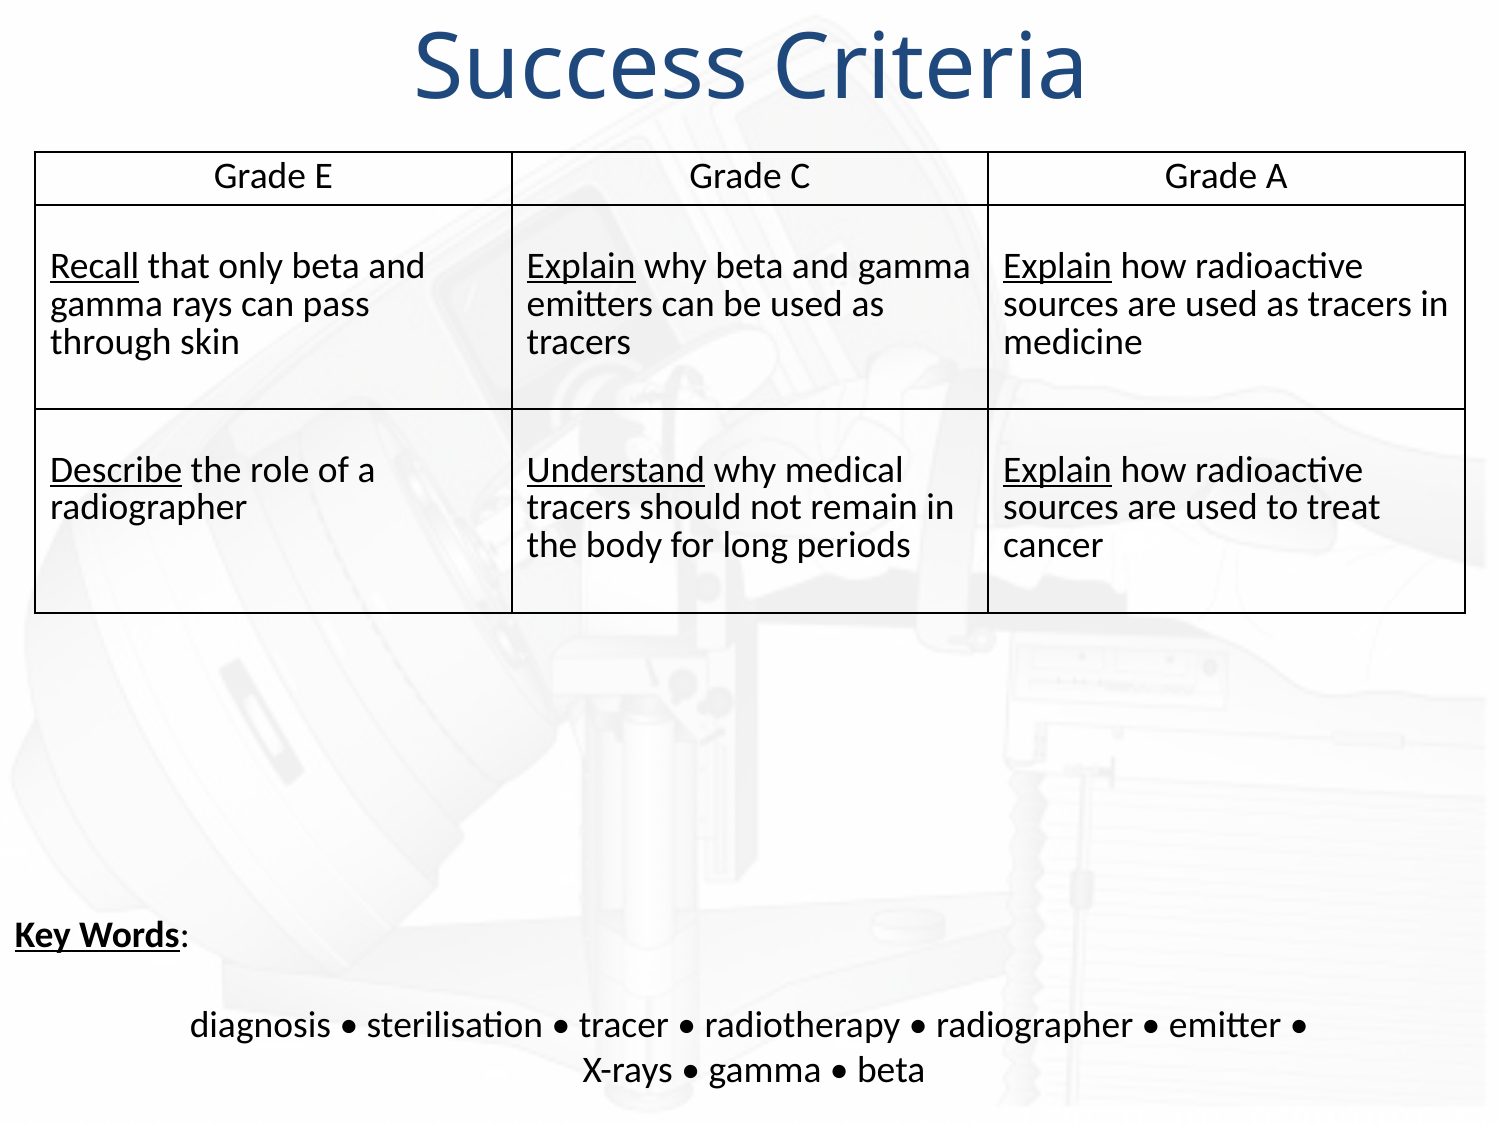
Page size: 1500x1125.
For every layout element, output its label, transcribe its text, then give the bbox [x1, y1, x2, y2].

table_cell Recall that only beta and gamma rays can pass through skin [36, 206, 511, 408]
table_header Grade E [36, 153, 511, 204]
table_cell Understand why medical tracers should not remain in the body for long periods [513, 410, 987, 612]
table_header Grade C [513, 153, 987, 204]
text_box Success Criteria [76, 0, 1427, 151]
table_cell Explain how radioactive sources are used to treat cancer [989, 410, 1464, 612]
table_cell Explain how radioactive sources are used as tracers in medicine [989, 206, 1464, 408]
table_header Grade A [989, 153, 1464, 204]
text_box Key Words: diagnosis • sterilisation • tracer • radiotherapy • radiographer • emitter • X-rays • gamma • beta [0, 902, 1500, 1098]
table_cell Explain why beta and gamma emitters can be used as tracers [513, 206, 987, 408]
table_cell Describe the role of a radiographer [36, 410, 511, 612]
